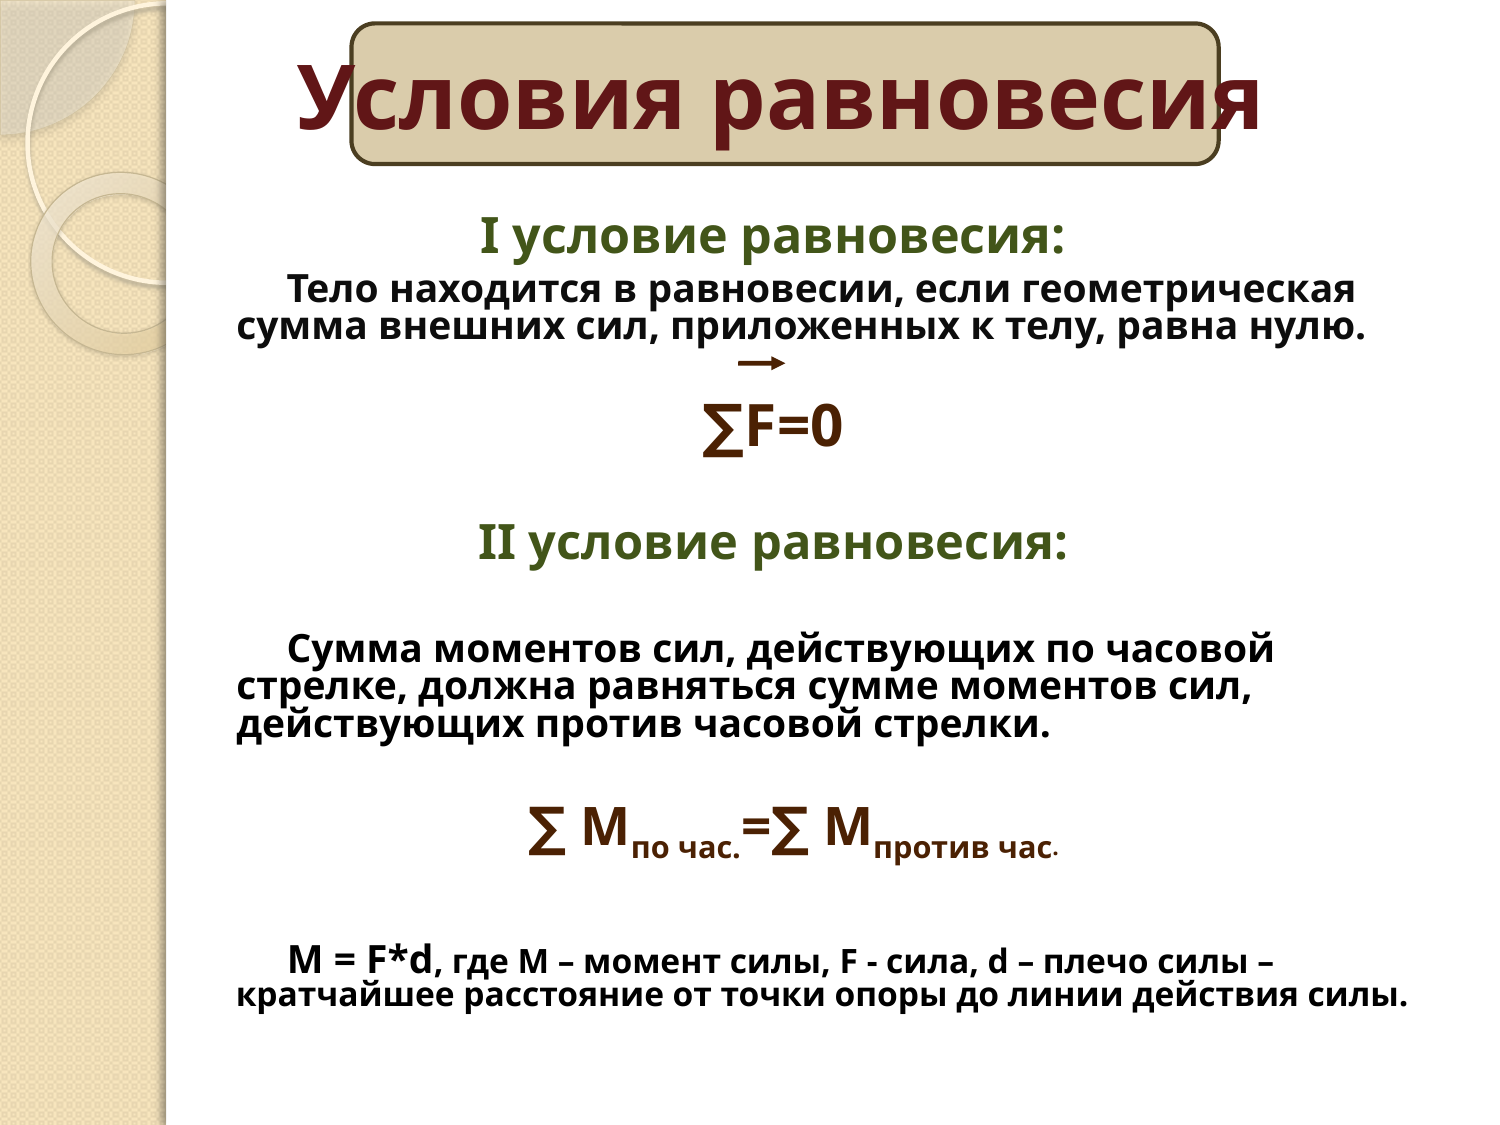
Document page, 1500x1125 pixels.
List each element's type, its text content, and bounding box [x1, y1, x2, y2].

list I условие равновесия: Тело находится в равновесии, если геометрическая сумма внешних сил, приложенных к телу, равна нулю. ∑F=0 II условие равновесия: Сумма моментов сил, действующих по часовой стрелке, должна равняться сумме моментов сил, действующих против часовой стрелки. ∑ Mпо час.=∑ Mпротив час. М = F*d, где М – момент силы, F - сила, d – плечо силы – кратчайшее расстояние от точки опоры до линии действия силы. [93, 207, 1442, 1055]
text_box [738, 357, 786, 370]
title Условия равновесия [105, 0, 1456, 188]
